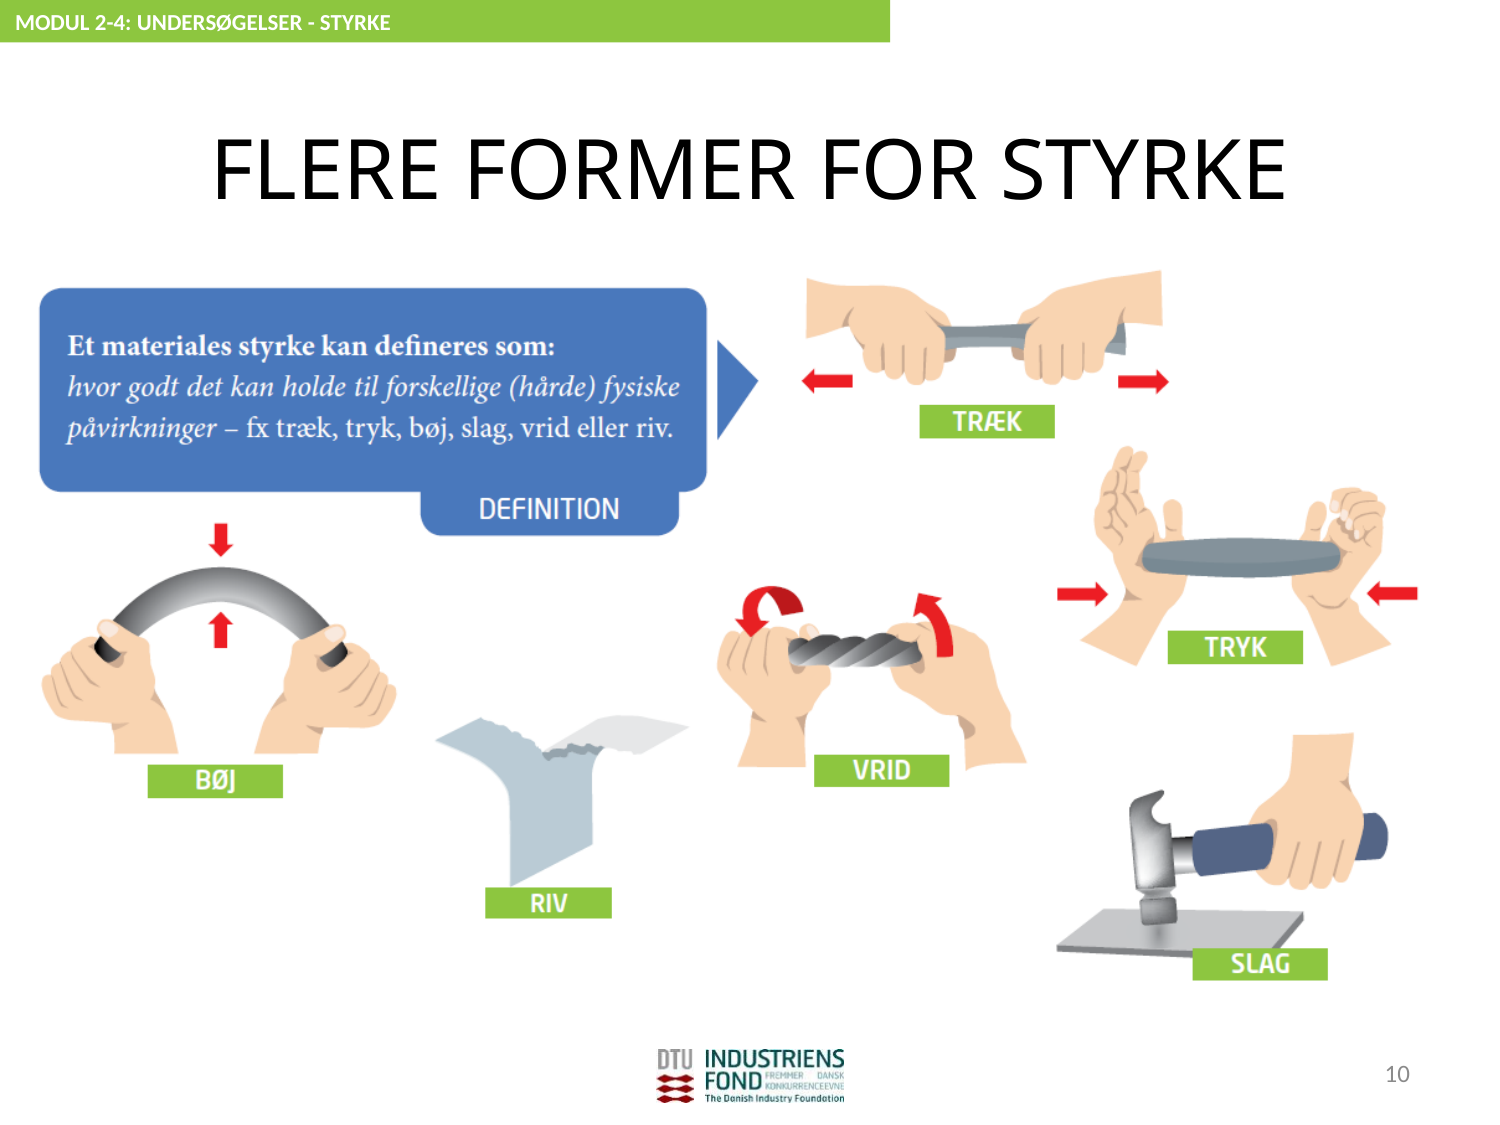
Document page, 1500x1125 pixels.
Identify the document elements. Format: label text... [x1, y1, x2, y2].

slide_number 10 [1074, 1042, 1425, 1103]
picture [25, 239, 1500, 999]
text_box MODUL 2-4: UNDERSØGELSER - STYRKE [0, 0, 891, 43]
picture [656, 1049, 694, 1103]
picture [705, 1049, 844, 1103]
title FLERE FORMER FOR STYRKE [75, 72, 1425, 238]
